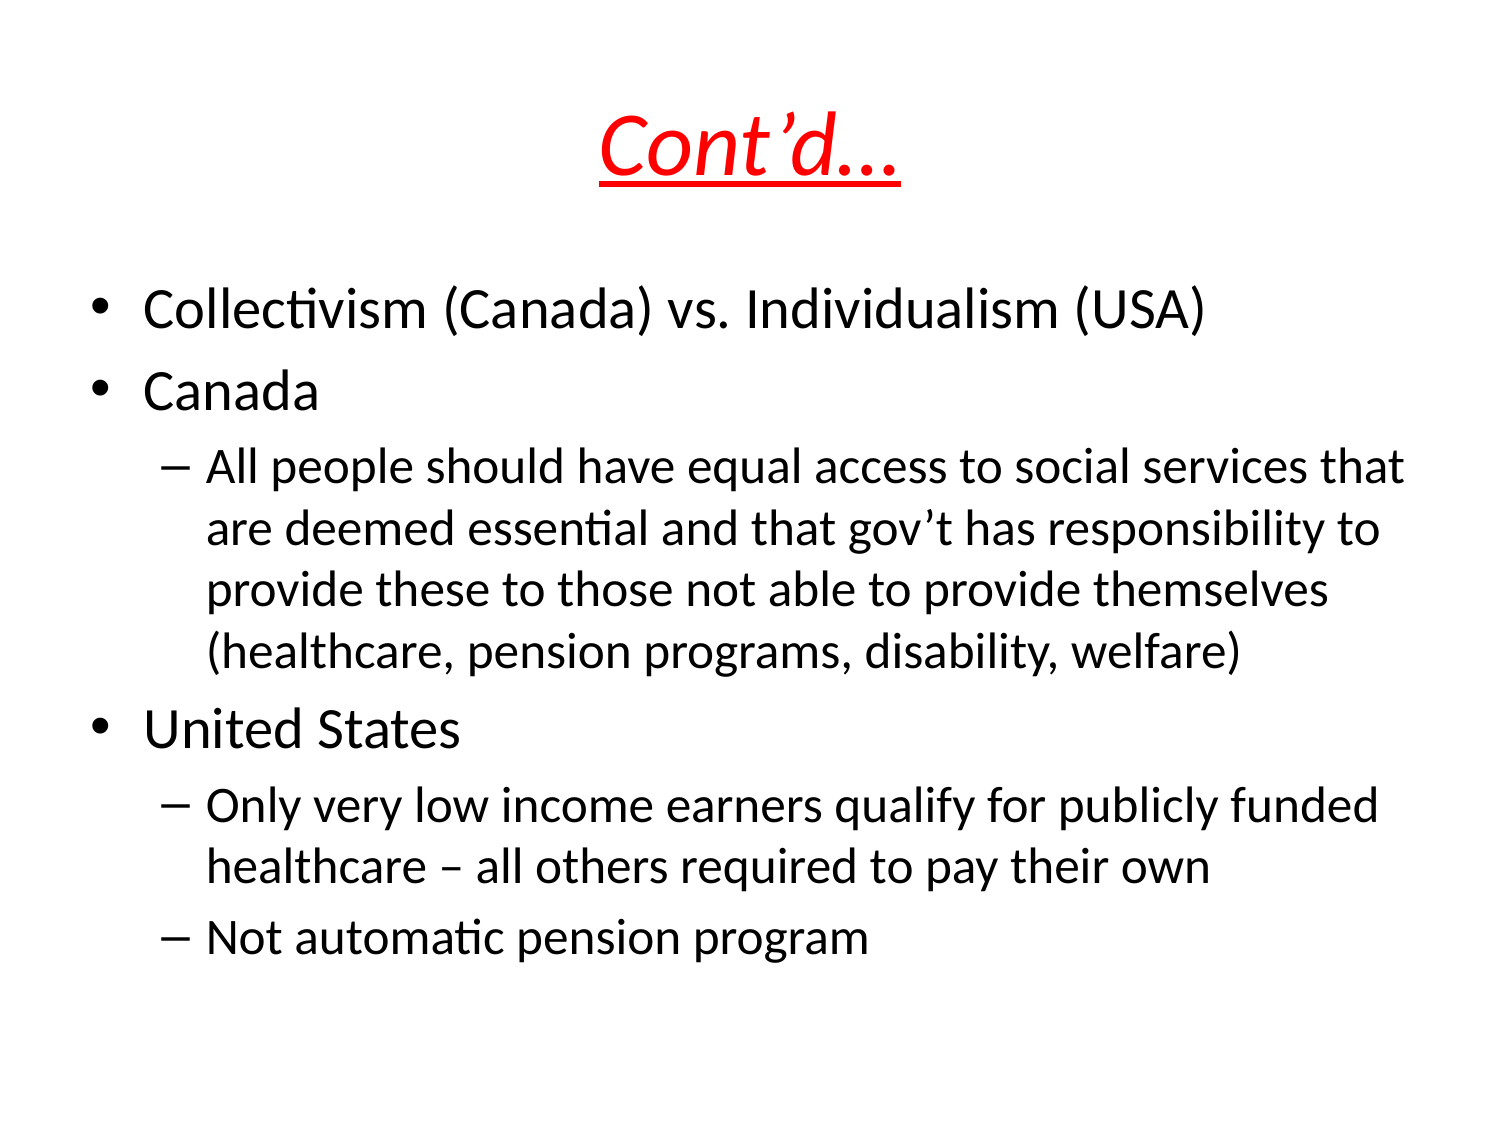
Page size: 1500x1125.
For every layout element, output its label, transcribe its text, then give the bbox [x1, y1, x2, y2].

list Collectivism (Canada) vs. Individualism (USA) Canada All people should have equal access to social services that are deemed essential and that gov’t has responsibility to provide these to those not able to provide themselves (healthcare, pension programs, disability, welfare) United States Only very low income earners qualify for publicly funded healthcare – all others required to pay their own Not automatic pension program [75, 262, 1425, 1005]
title Cont’d… [75, 45, 1425, 233]
